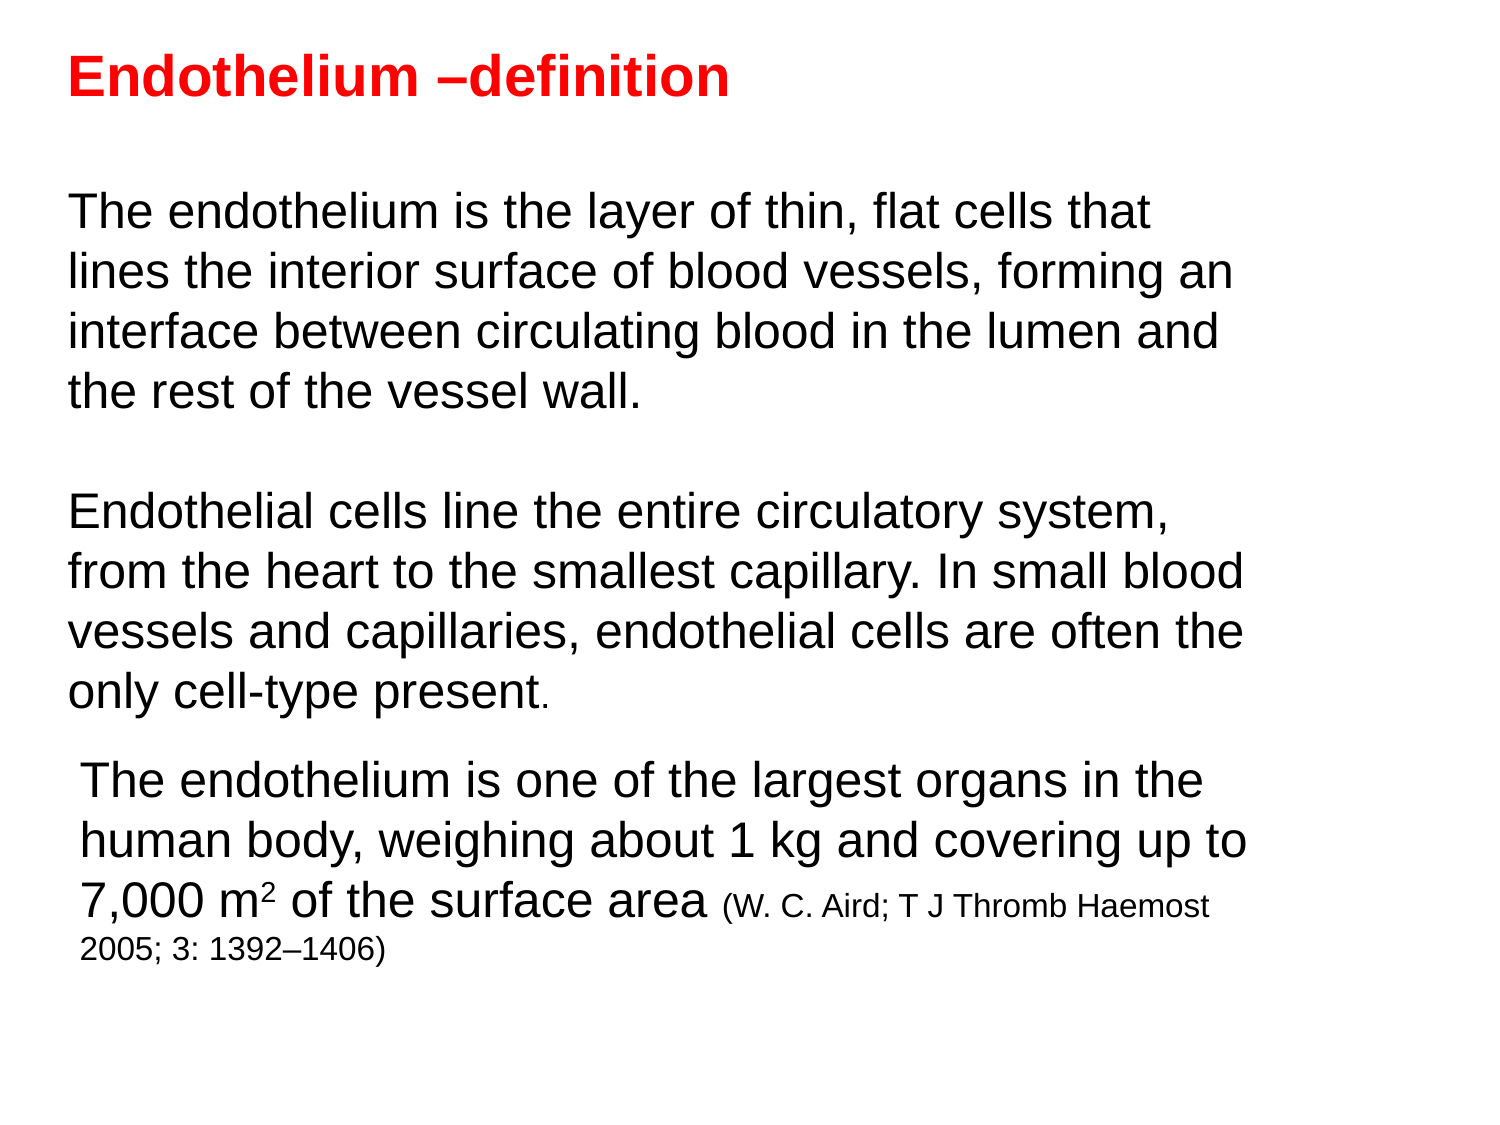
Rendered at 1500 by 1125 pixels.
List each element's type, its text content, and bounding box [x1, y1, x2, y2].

text_box The endothelium is one of the largest organs in the human body, weighing about 1 kg and covering up to 7,000 m2 of the surface area (W. C. Aird; T J Thromb Haemost 2005; 3: 1392–1406) [64, 739, 1270, 975]
text_box Endothelium –definition The endothelium is the layer of thin, flat cells that lines the interior surface of blood vessels, forming an interface between circulating blood in the lumen and the rest of the vessel wall. Endothelial cells line the entire circulatory system, from the heart to the smallest capillary. In small blood vessels and capillaries, endothelial cells are often the only cell-type present. [53, 30, 1282, 996]
